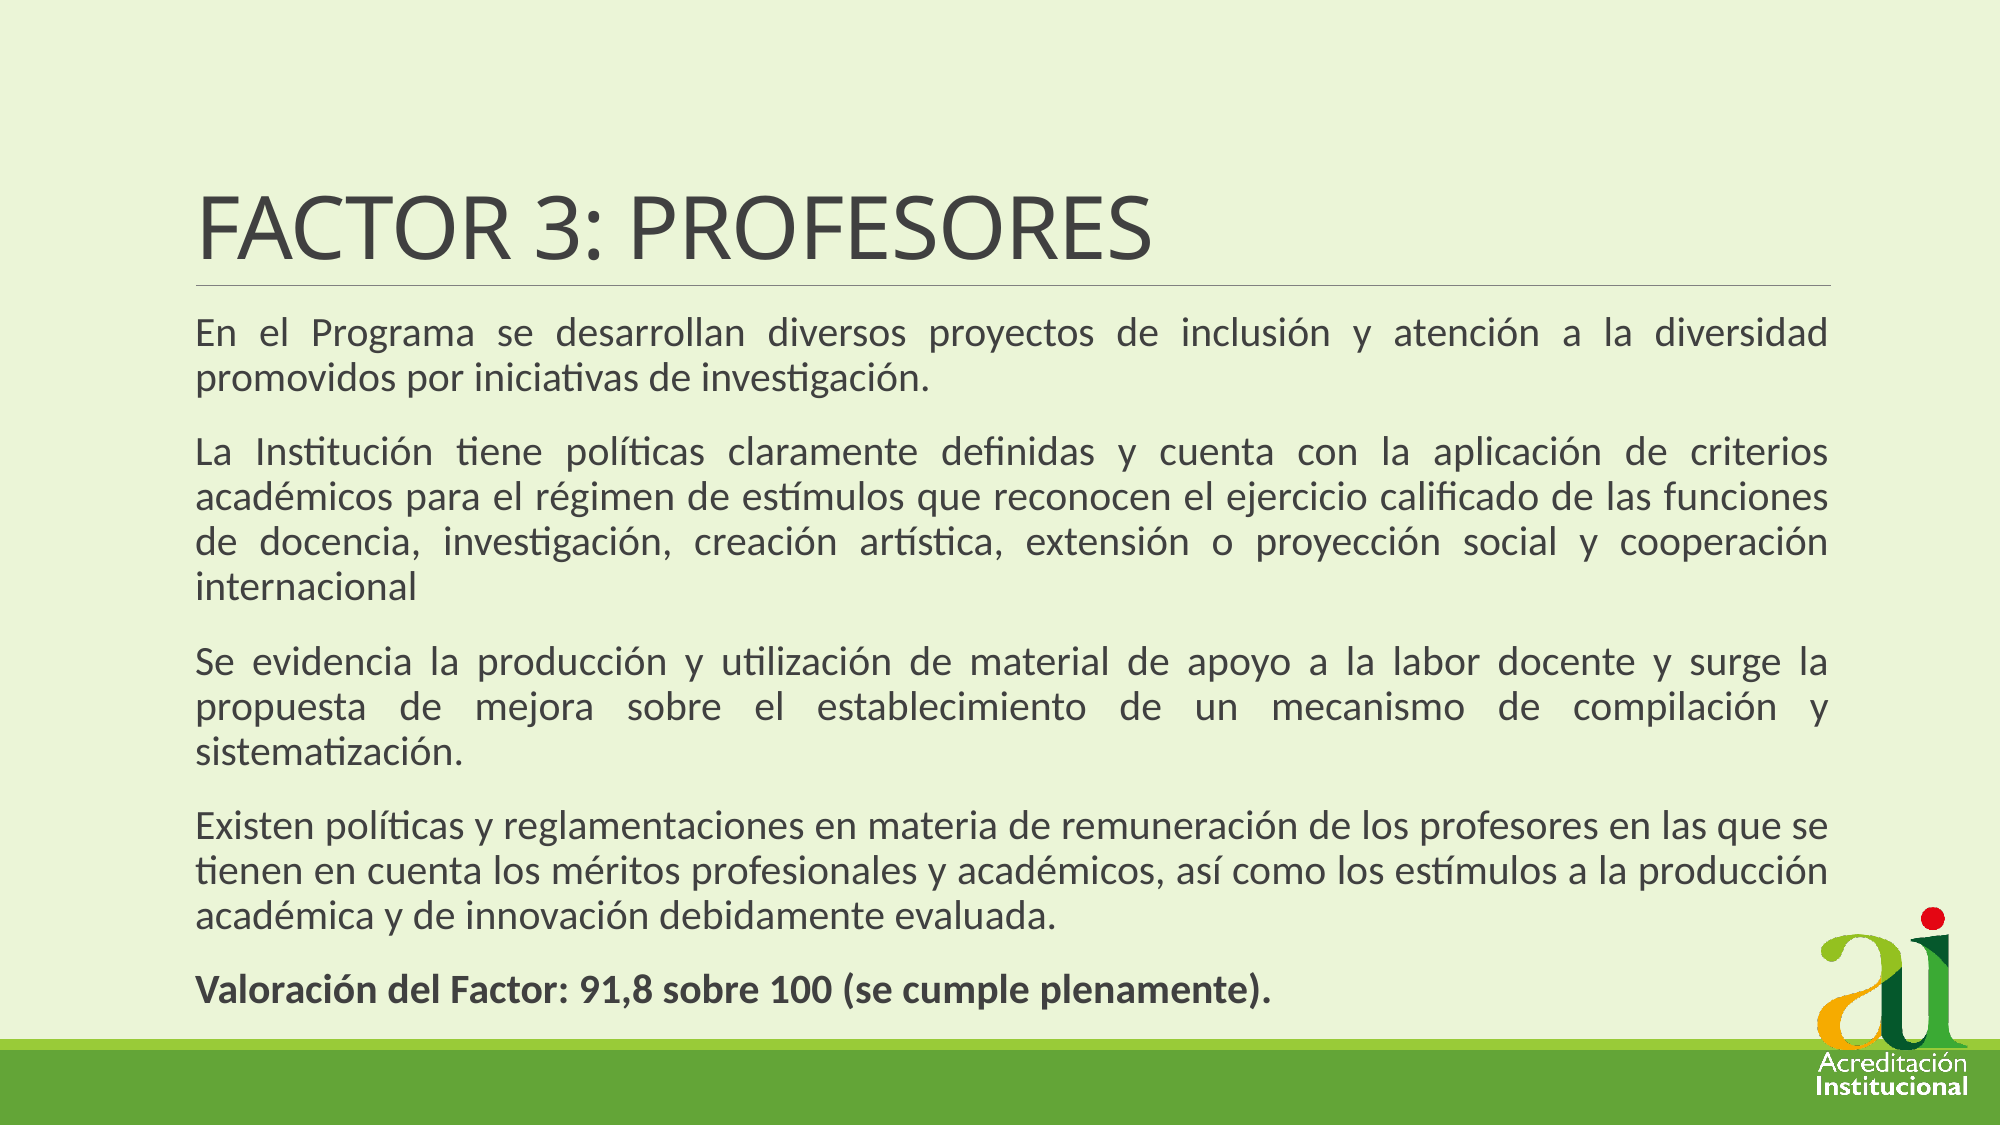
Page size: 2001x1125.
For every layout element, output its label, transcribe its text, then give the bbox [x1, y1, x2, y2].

picture [1812, 904, 1971, 1099]
title FACTOR 3: PROFESORES [180, 47, 1830, 285]
list En el Programa se desarrollan diversos proyectos de inclusión y atención a la diversidad promovidos por iniciativas de investigación. La Institución tiene políticas claramente definidas y cuenta con la aplicación de criterios académicos para el régimen de estímulos que reconocen el ejercicio calificado de las funciones de docencia, investigación, creación artística, extensión o proyección social y cooperación internacional Se evidencia la producción y utilización de material de apoyo a la labor docente y surge la propuesta de mejora sobre el establecimiento de un mecanismo de compilación y sistematización. Existen políticas y reglamentaciones en materia de remuneración de los profesores en las que se tienen en cuenta los méritos profesionales y académicos, así como los estímulos a la producción académica y de innovación debidamente evaluada. Valoración del Factor: 91,8 sobre 100 (se cumple plenamente). [180, 302, 1830, 1030]
